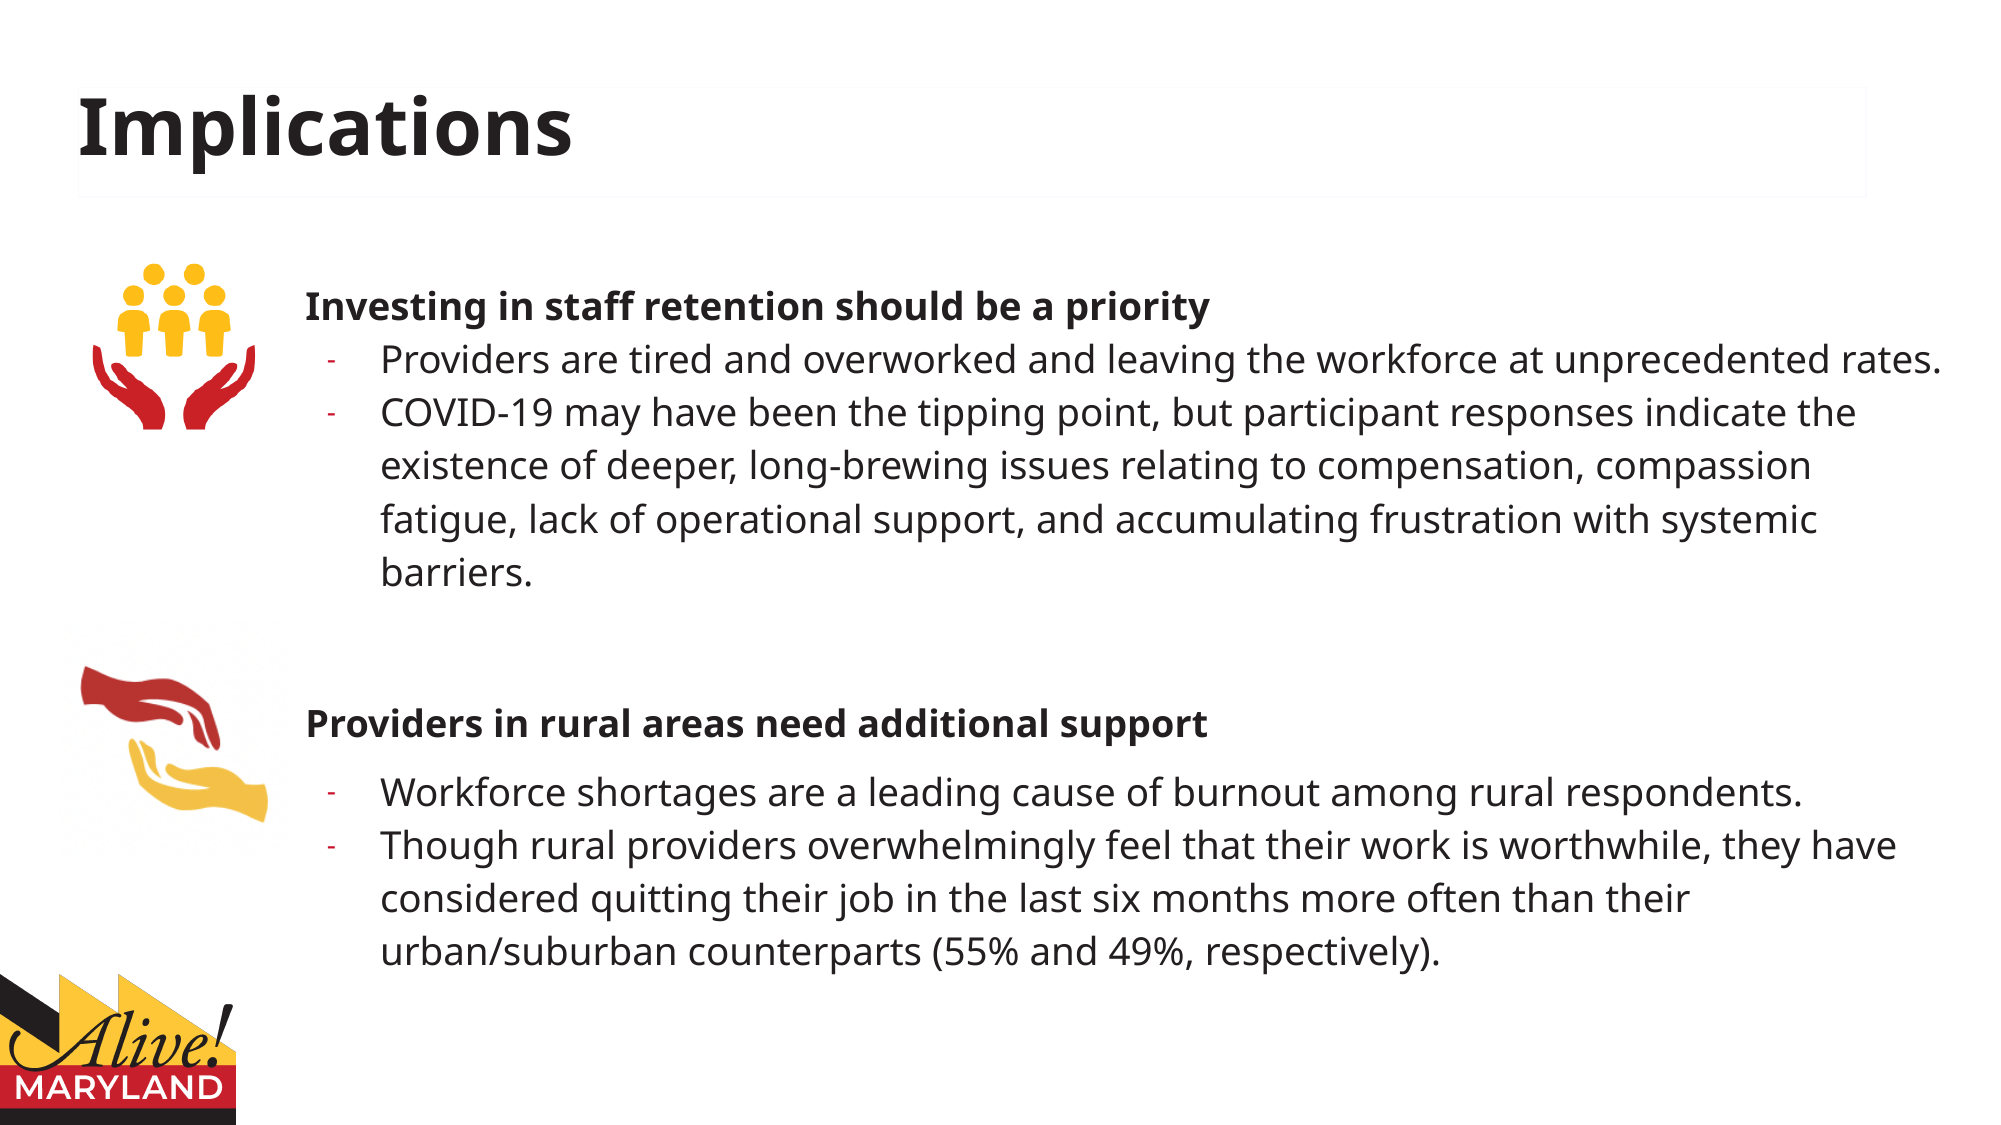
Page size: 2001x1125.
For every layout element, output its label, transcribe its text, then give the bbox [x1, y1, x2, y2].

list Investing in staff retention should be a priority Providers are tired and overworked and leaving the workforce at unprecedented rates. COVID-19 may have been the tipping point, but participant responses indicate the existence of deeper, long-brewing issues relating to compensation, compassion fatigue, lack of operational support, and accumulating frustration with systemic barriers. Providers in rural areas need additional support Workforce shortages are a leading cause of burnout among rural respondents. Though rural providers overwhelmingly feel that their work is worthwhile, they have considered quitting their job in the last six months more often than their urban/suburban counterparts (55% and 49%, respectively). [305, 205, 1953, 1024]
picture [58, 619, 289, 857]
picture [0, 974, 236, 1125]
picture [75, 230, 272, 448]
title Implications [78, 87, 1867, 197]
